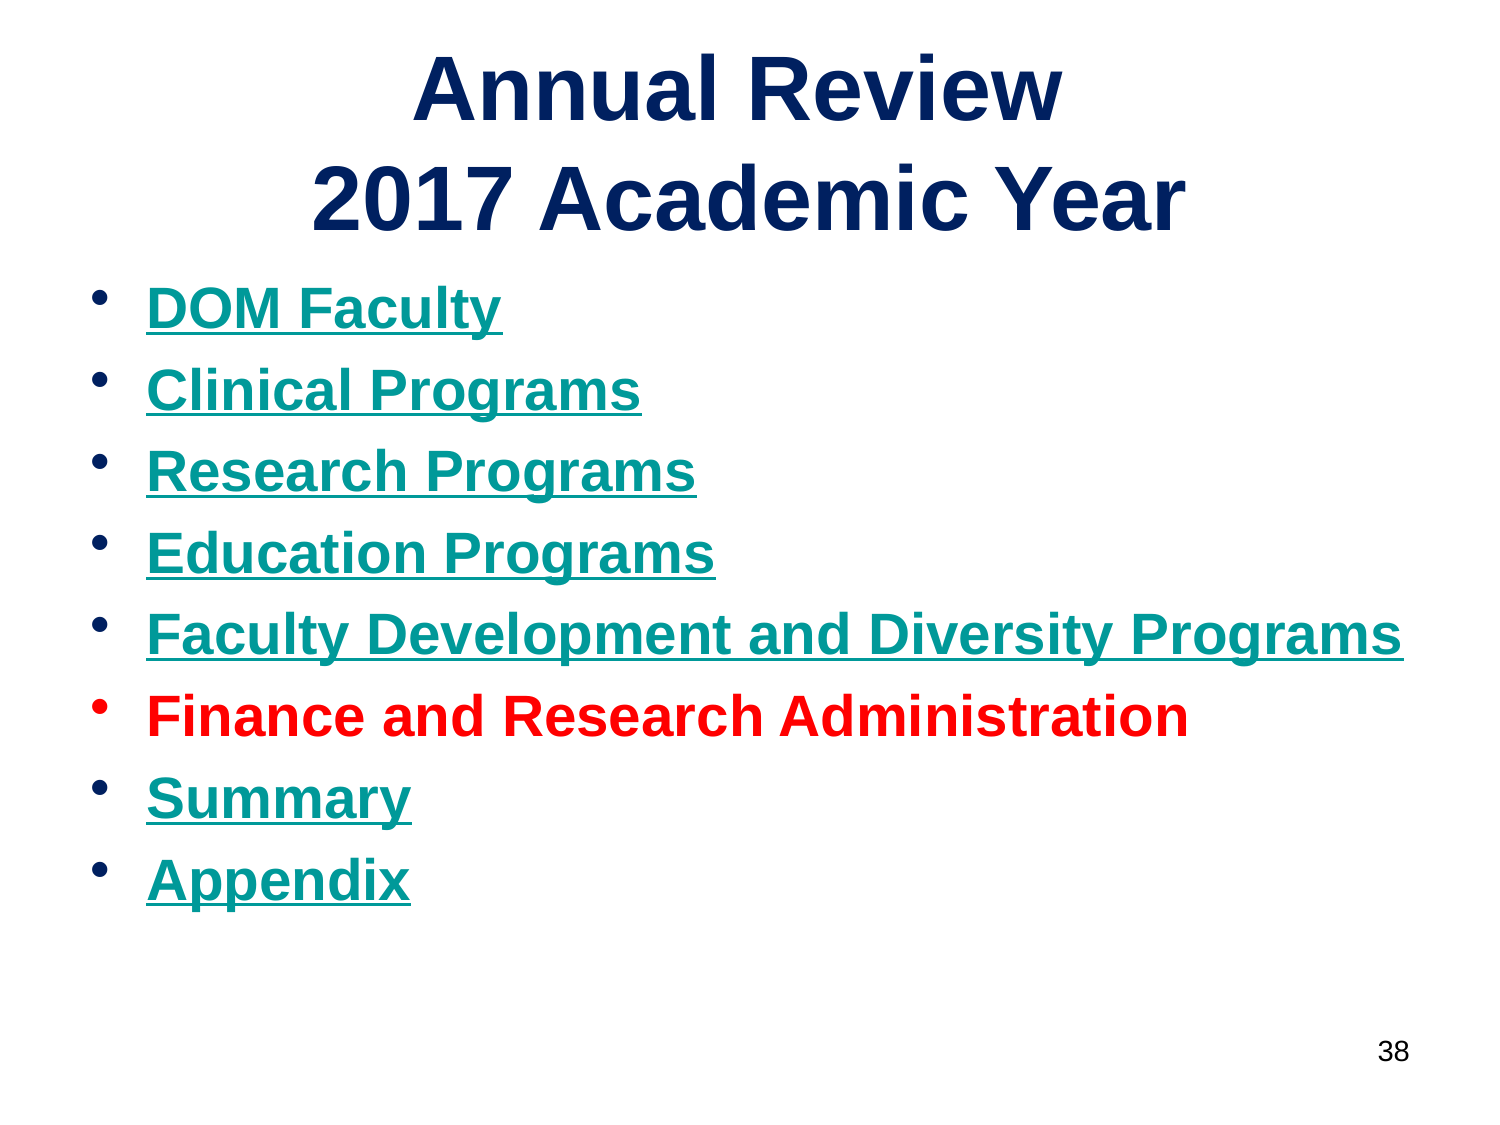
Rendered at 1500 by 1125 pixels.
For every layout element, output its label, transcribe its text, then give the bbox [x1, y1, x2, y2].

list DOM Faculty Clinical Programs Research Programs Education Programs Faculty Development and Diversity Programs Finance and Research Administration Summary Appendix [75, 262, 1425, 1005]
slide_number 38 [1074, 1024, 1425, 1103]
title Annual Review 2017 Academic Year [75, 45, 1425, 233]
